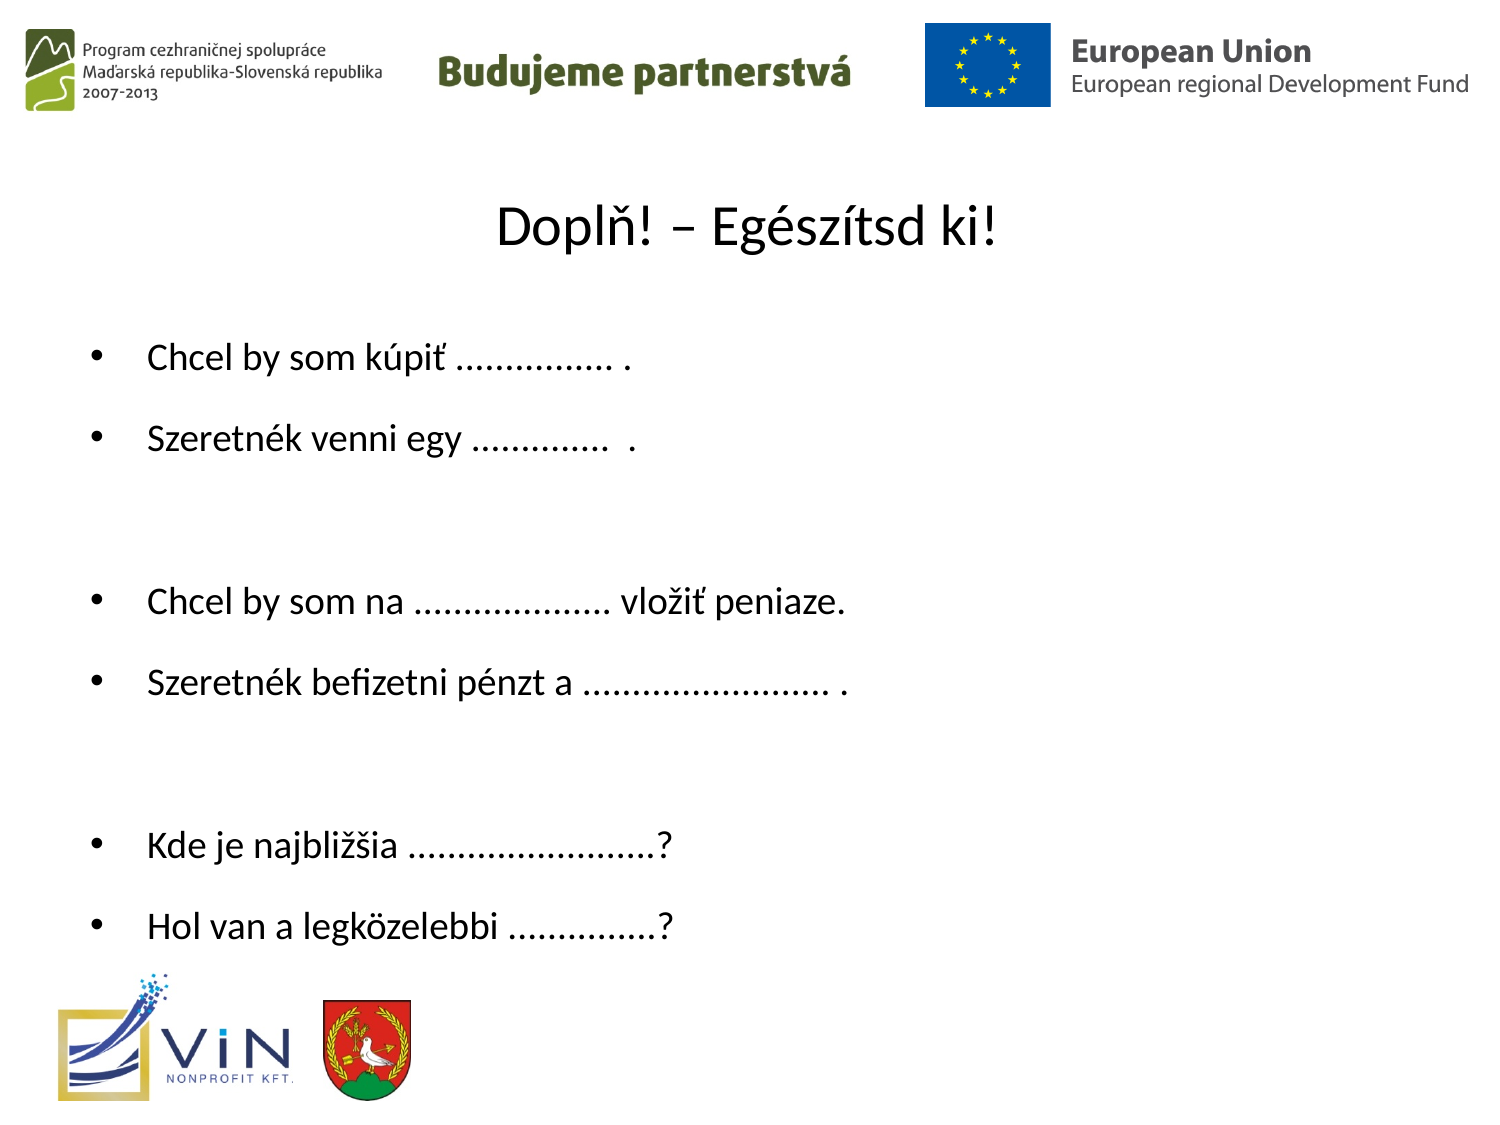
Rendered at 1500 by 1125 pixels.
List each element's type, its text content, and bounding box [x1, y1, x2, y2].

picture [409, 36, 890, 108]
picture [323, 1000, 411, 1102]
picture [925, 23, 1468, 109]
title Doplň! – Egészítsd ki! [70, 164, 1425, 282]
picture [23, 29, 399, 120]
picture [34, 972, 294, 1102]
list Chcel by som kúpiť ................ . Szeretnék venni egy .............. . Chcel by som na .................... vložiť peniaze. Szeretnék befizetni pénzt a ......................... . Kde je najbližšia .........................? Hol van a legközelebbi ...............? [75, 316, 1425, 961]
